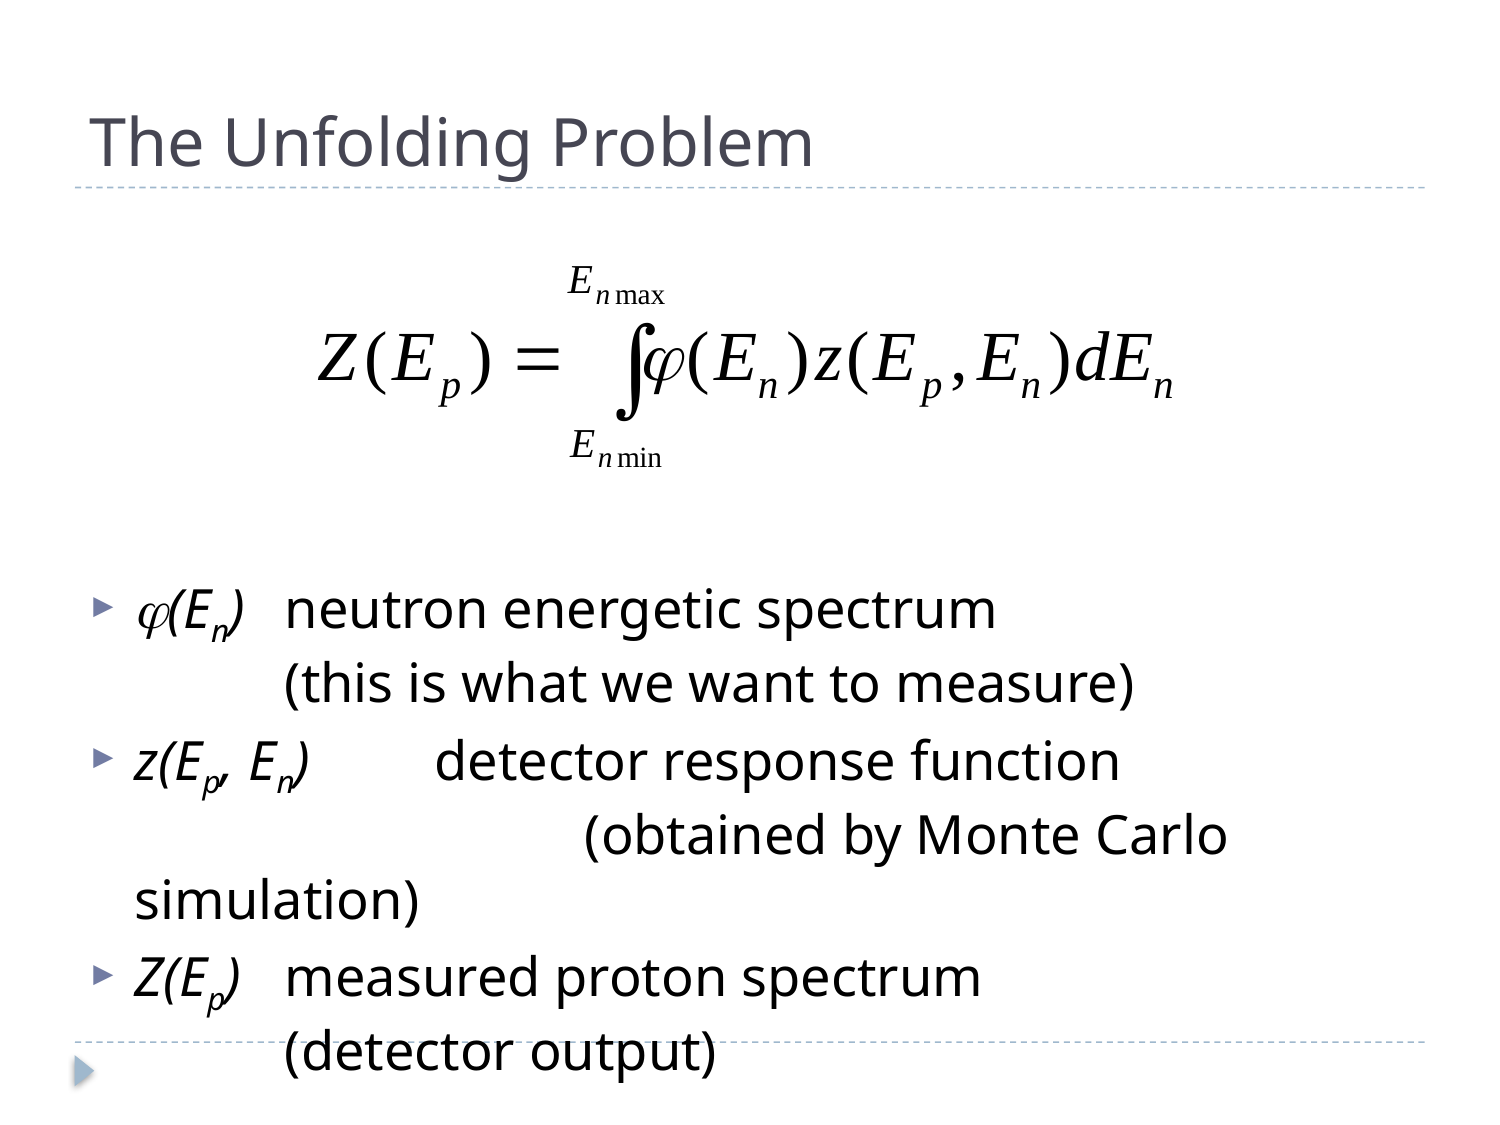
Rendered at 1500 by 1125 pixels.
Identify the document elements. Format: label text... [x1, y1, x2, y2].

list (En) neutron energetic spectrum (this is what we want to measure) z(Ep, En) detector response function (obtained by Monte Carlo simulation) Z(Ep) measured proton spectrum (detector output) [75, 200, 1425, 1010]
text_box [305, 245, 1195, 481]
title The Unfolding Problem [75, 24, 1425, 188]
